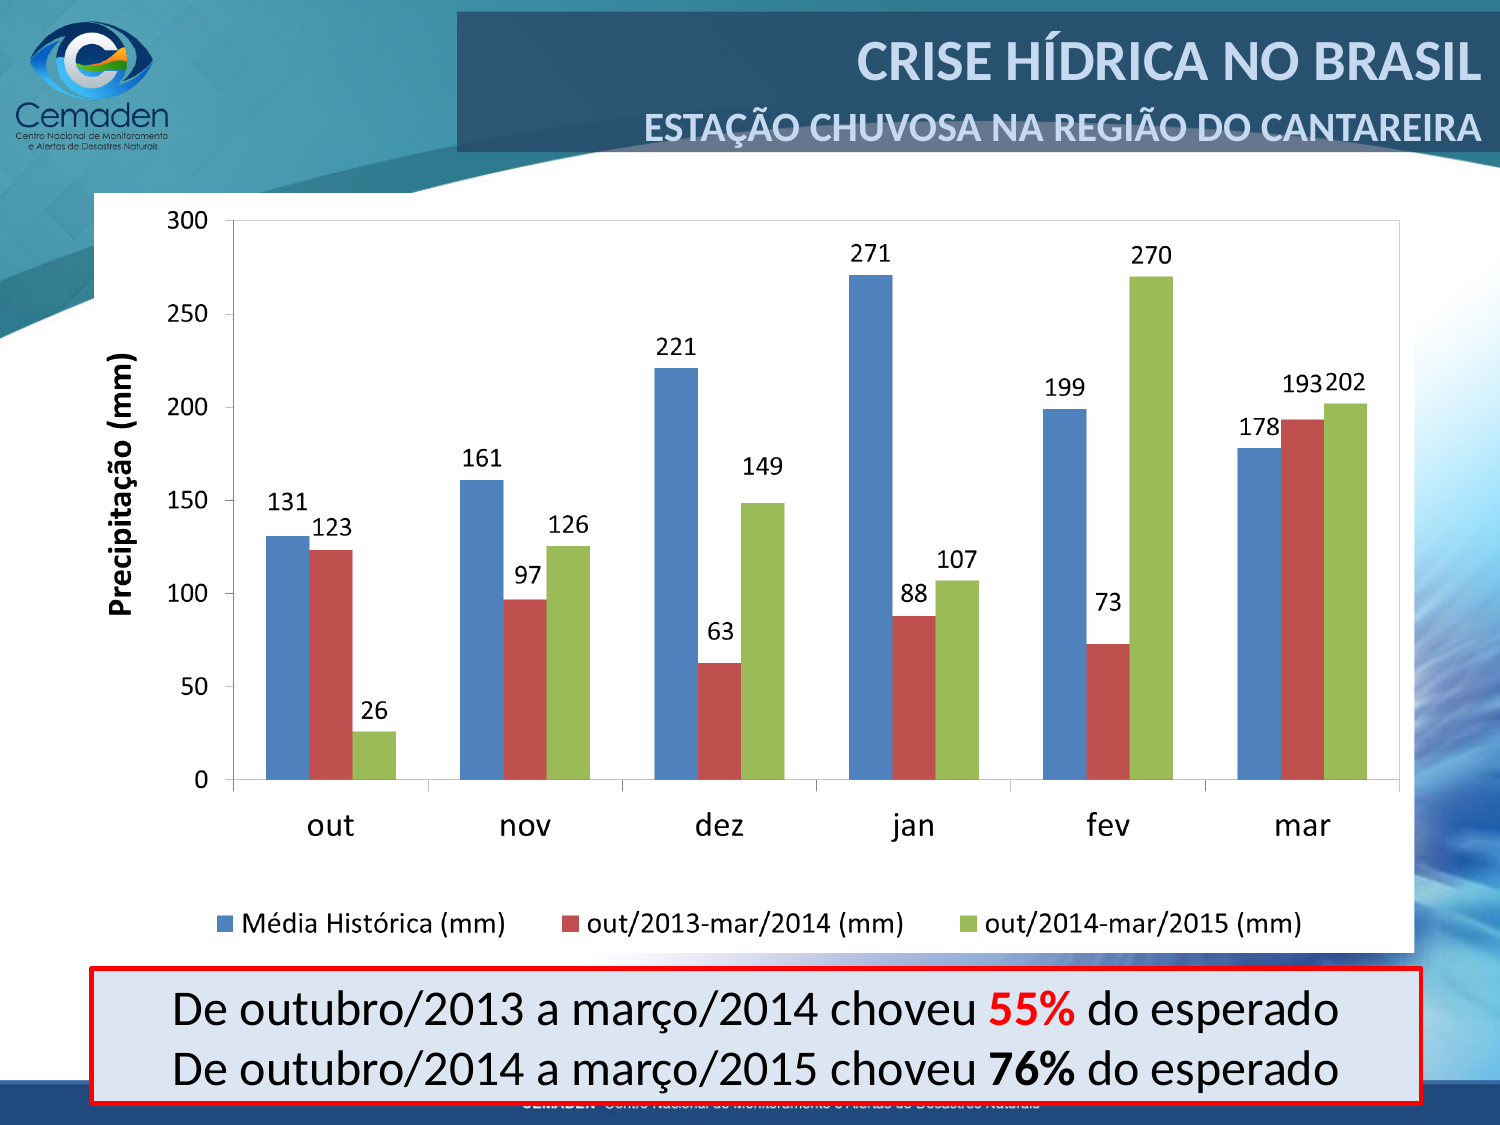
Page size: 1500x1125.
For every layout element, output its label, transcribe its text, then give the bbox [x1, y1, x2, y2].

picture [0, 0, 1500, 1125]
text_box CRISE HÍDRICA NO BRASIL ESTAÇÃO CHUVOSA NA REGIÃO DO CANTAREIRA [457, 11, 1500, 153]
text_box De outubro/2013 a março/2014 choveu 55% do esperado De outubro/2014 a março/2015 choveu 76% do esperado [91, 968, 1422, 1104]
